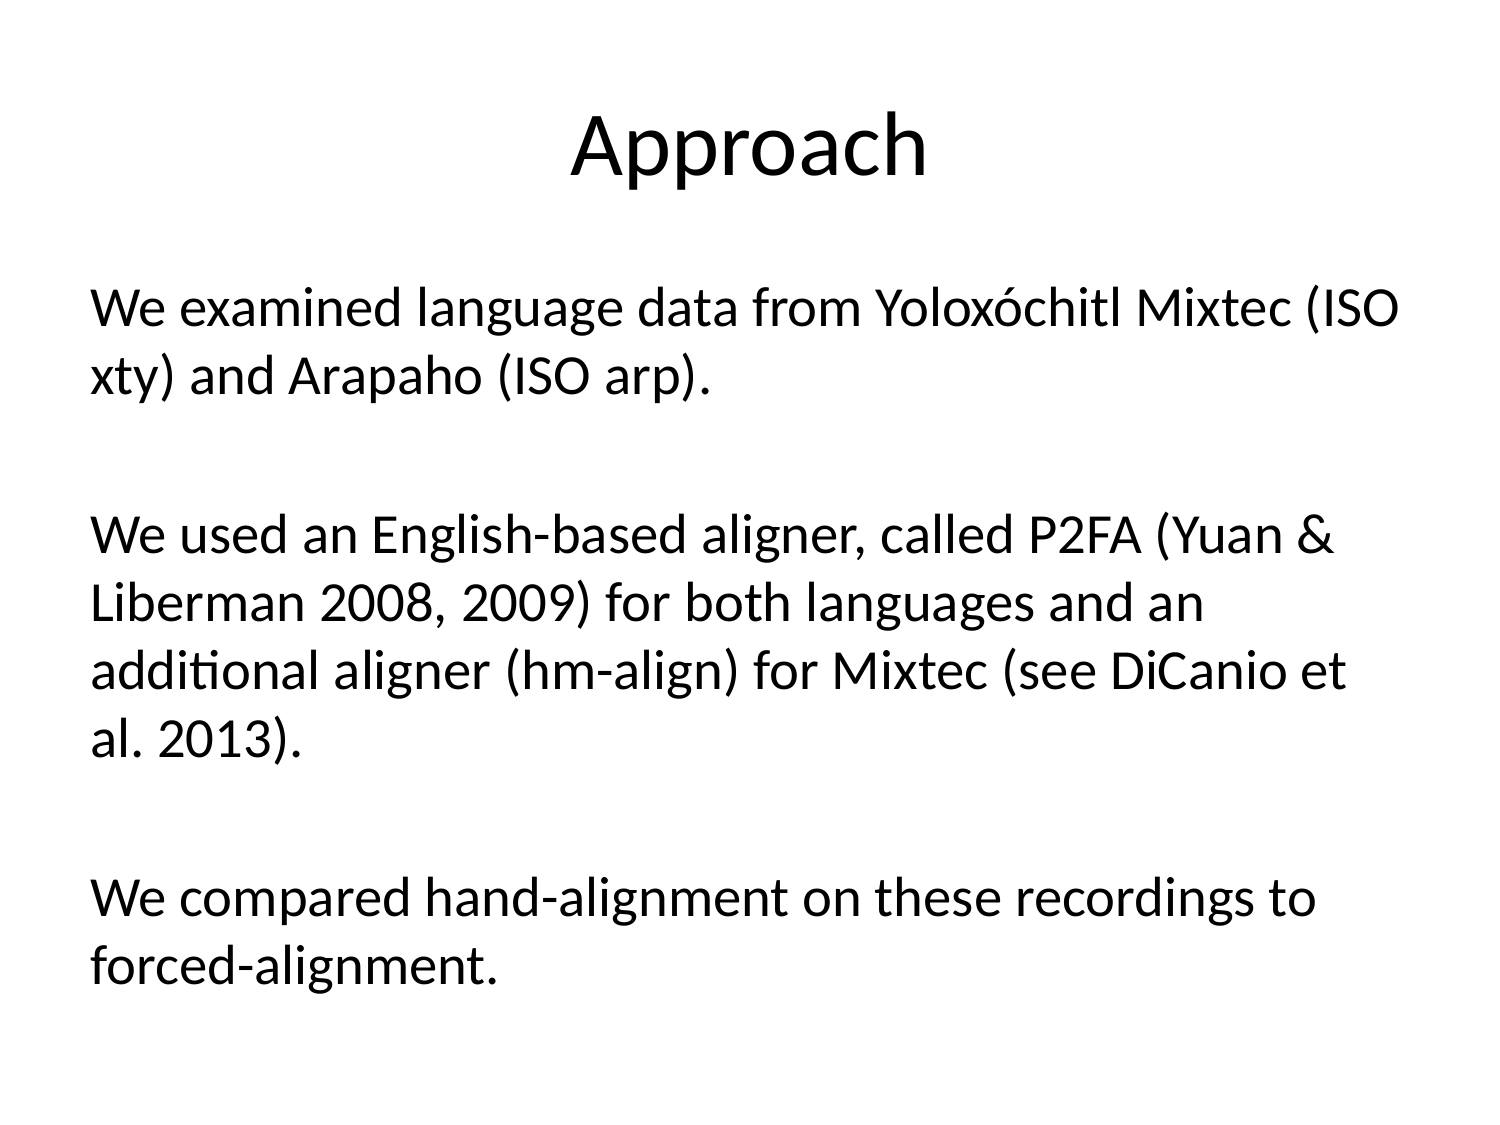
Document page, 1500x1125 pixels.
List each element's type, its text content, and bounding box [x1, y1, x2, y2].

title Approach [75, 45, 1425, 233]
list We examined language data from Yoloxóchitl Mixtec (ISO xty) and Arapaho (ISO arp). We used an English-based aligner, called P2FA (Yuan & Liberman 2008, 2009) for both languages and an additional aligner (hm-align) for Mixtec (see DiCanio et al. 2013). We compared hand-alignment on these recordings to forced-alignment. [75, 262, 1425, 1005]
